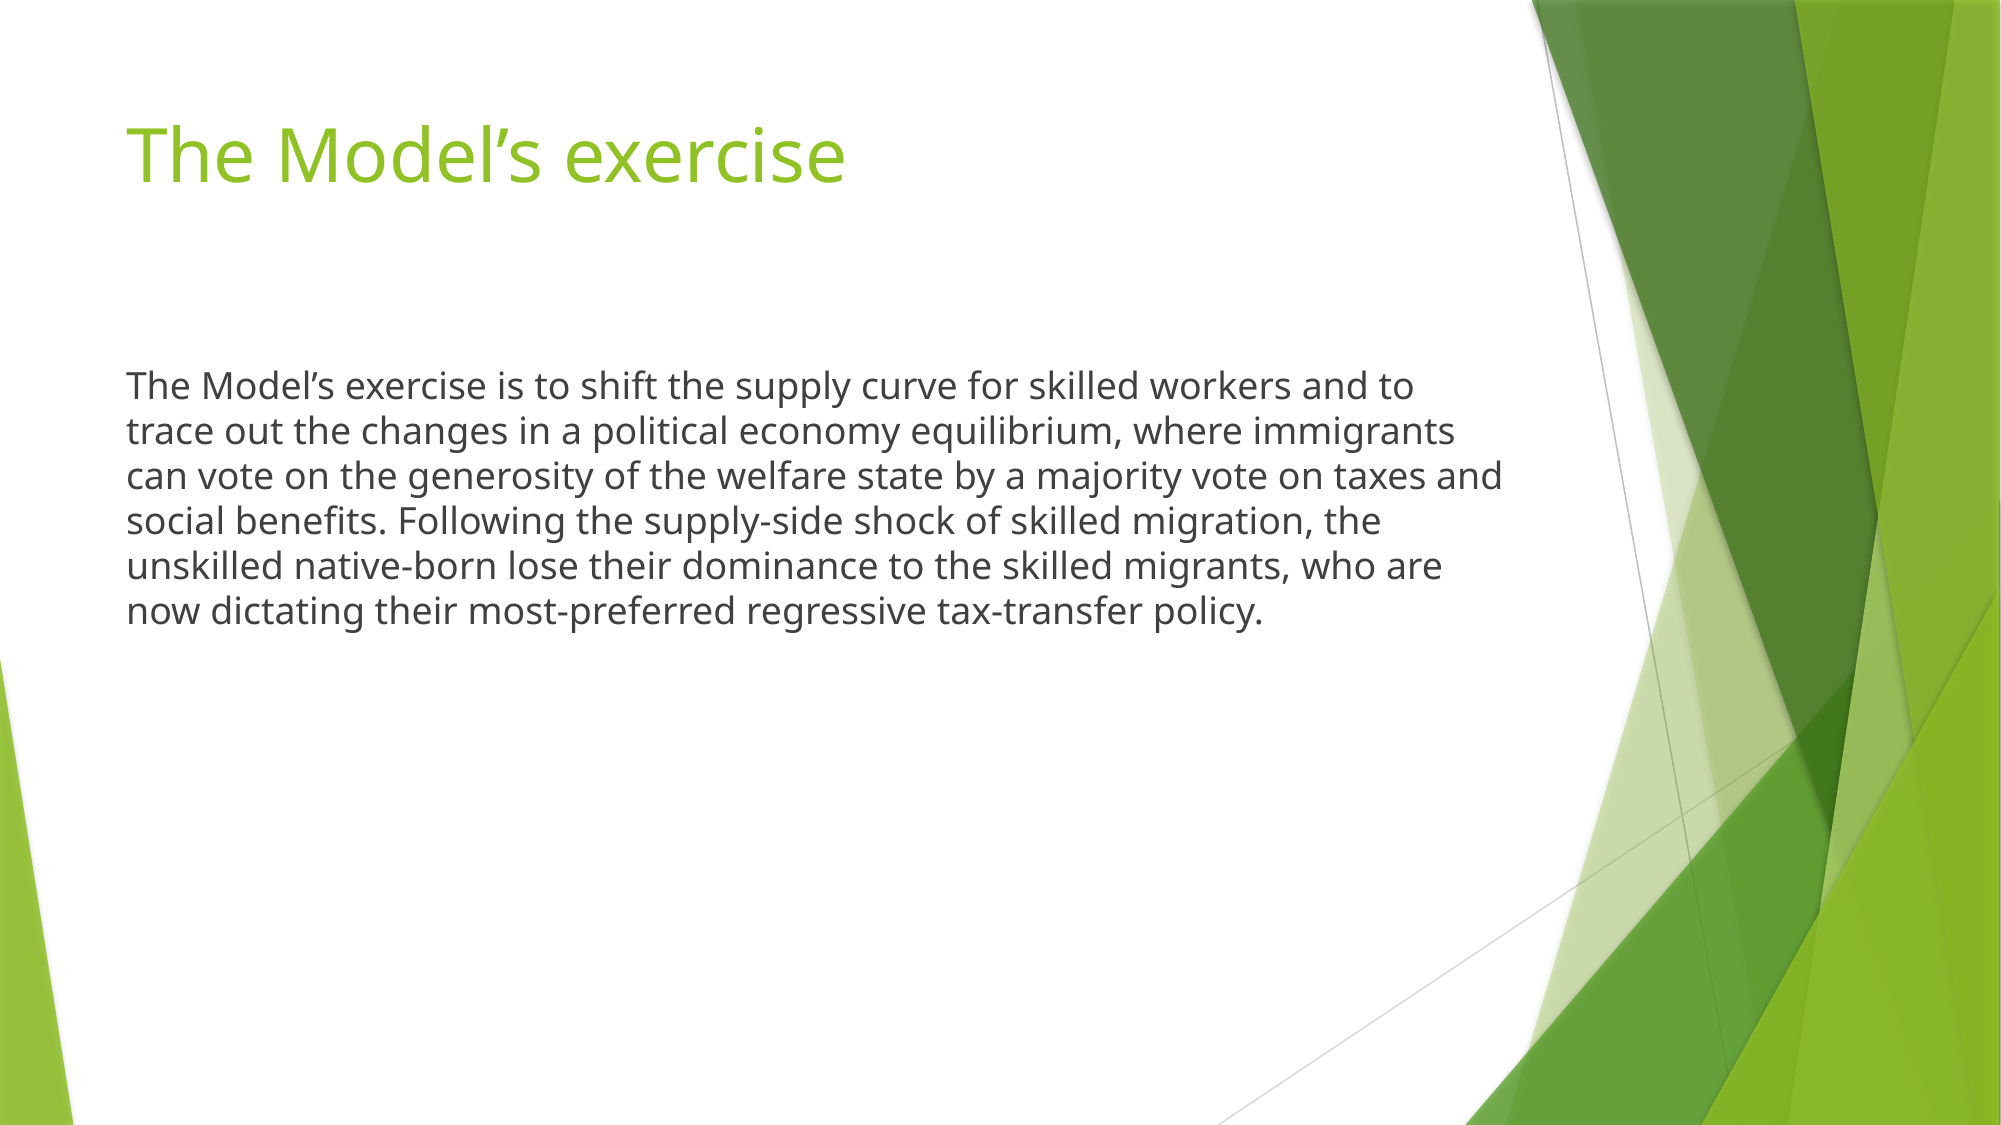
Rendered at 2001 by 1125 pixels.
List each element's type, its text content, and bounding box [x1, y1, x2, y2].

title The Model’s exercise [111, 99, 1522, 317]
list The Model’s exercise is to shift the supply curve for skilled workers and to trace out the changes in a political economy equilibrium, where immigrants can vote on the generosity of the welfare state by a majority vote on taxes and social benefits. Following the supply-side shock of skilled migration, the unskilled native-born lose their dominance to the skilled migrants, who are now dictating their most-preferred regressive tax-transfer policy. [111, 354, 1522, 992]
